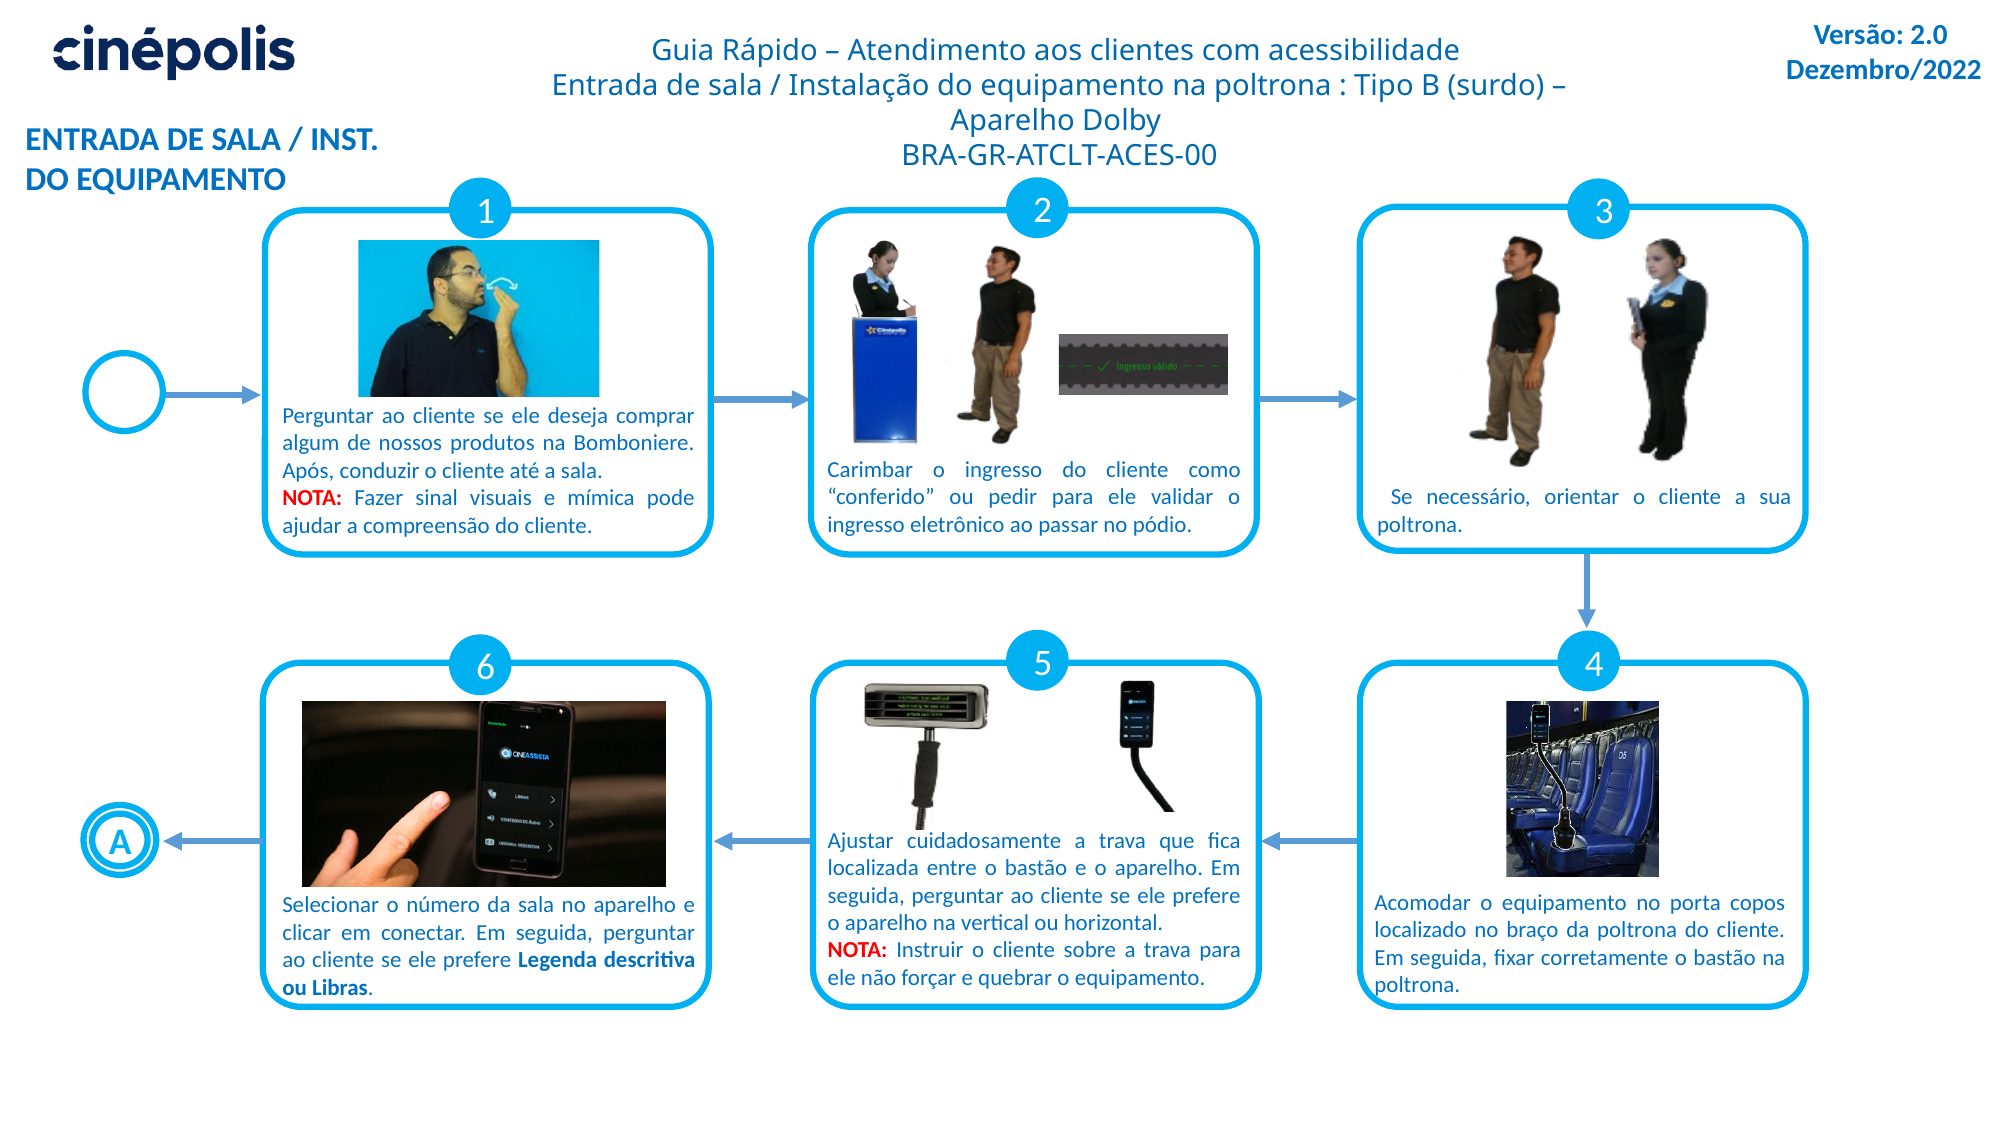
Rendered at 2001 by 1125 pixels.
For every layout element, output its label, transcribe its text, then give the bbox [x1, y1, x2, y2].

picture [1038, 667, 1201, 812]
text_box 2 [1009, 180, 1065, 235]
text_box [809, 209, 1258, 529]
text_box Perguntar ao cliente se ele deseja comprar algum de nossos produtos na Bomboniere. Após, conduzir o cliente até a sala. NOTA: Fazer sinal visuais e mímica pode ajudar a compreensão do cliente. [267, 392, 710, 600]
picture [1038, 665, 1049, 675]
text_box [85, 353, 261, 432]
text_box [261, 661, 710, 989]
text_box 5 [1009, 633, 1066, 688]
text_box ENTRADA DE SALA / INST. DO EQUIPAMENTO [10, 109, 424, 205]
picture [851, 677, 1004, 830]
picture [844, 239, 918, 459]
text_box [821, 544, 1247, 556]
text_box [1506, 701, 1659, 877]
text_box 3 [1570, 182, 1627, 236]
text_box [825, 998, 1247, 1008]
text_box Carimbar o ingresso do cliente como “conferido” ou pedir para ele validar o ingresso eletrônico ao passar no pódio. [812, 446, 1257, 544]
text_box Versão: 2.0 Dezembro/2022 [1771, 7, 1997, 93]
text_box [1374, 544, 1791, 552]
text_box [263, 209, 712, 532]
picture [1456, 234, 1563, 487]
text_box [1358, 205, 1807, 529]
picture [945, 244, 1038, 461]
text_box 4 [1561, 634, 1617, 688]
picture [302, 701, 666, 887]
text_box Se necessário, orientar o cliente a sua poltrona. [1362, 474, 1807, 544]
picture [1606, 234, 1715, 464]
picture [370, 245, 529, 397]
text_box A [82, 803, 158, 876]
text_box [1358, 661, 1807, 990]
text_box Acomodar o equipamento no porta copos localizado no braço da poltrona do cliente. Em seguida, fixar corretamente o bastão na poltrona. [1359, 880, 1801, 1005]
text_box Selecionar o número da sala no aparelho e clicar em conectar. Em seguida, perguntar ao cliente se ele prefere Legenda descritiva ou Libras. [267, 882, 711, 1008]
text_box Ajustar cuidadosamente a trava que fica localizada entre o bastão e o aparelho. Em seguida, perguntar ao cliente se ele prefere o aparelho na vertical ou horizontal. NOTA: Instruir o cliente sobre a trava para ele não forçar e quebrar o equipamento. [812, 817, 1256, 998]
text_box 1 [452, 181, 508, 235]
text_box 6 [452, 637, 508, 692]
picture [1058, 333, 1229, 399]
picture [22, 0, 321, 106]
text_box Guia Rápido – Atendimento aos clientes com acessibilidade Entrada de sala / Instalação do equipamento na poltrona : Tipo B (surdo) – Aparelho Dolby BRA-GR-ATCLT-ACES-00 [494, 23, 1626, 143]
text_box [811, 661, 1260, 986]
